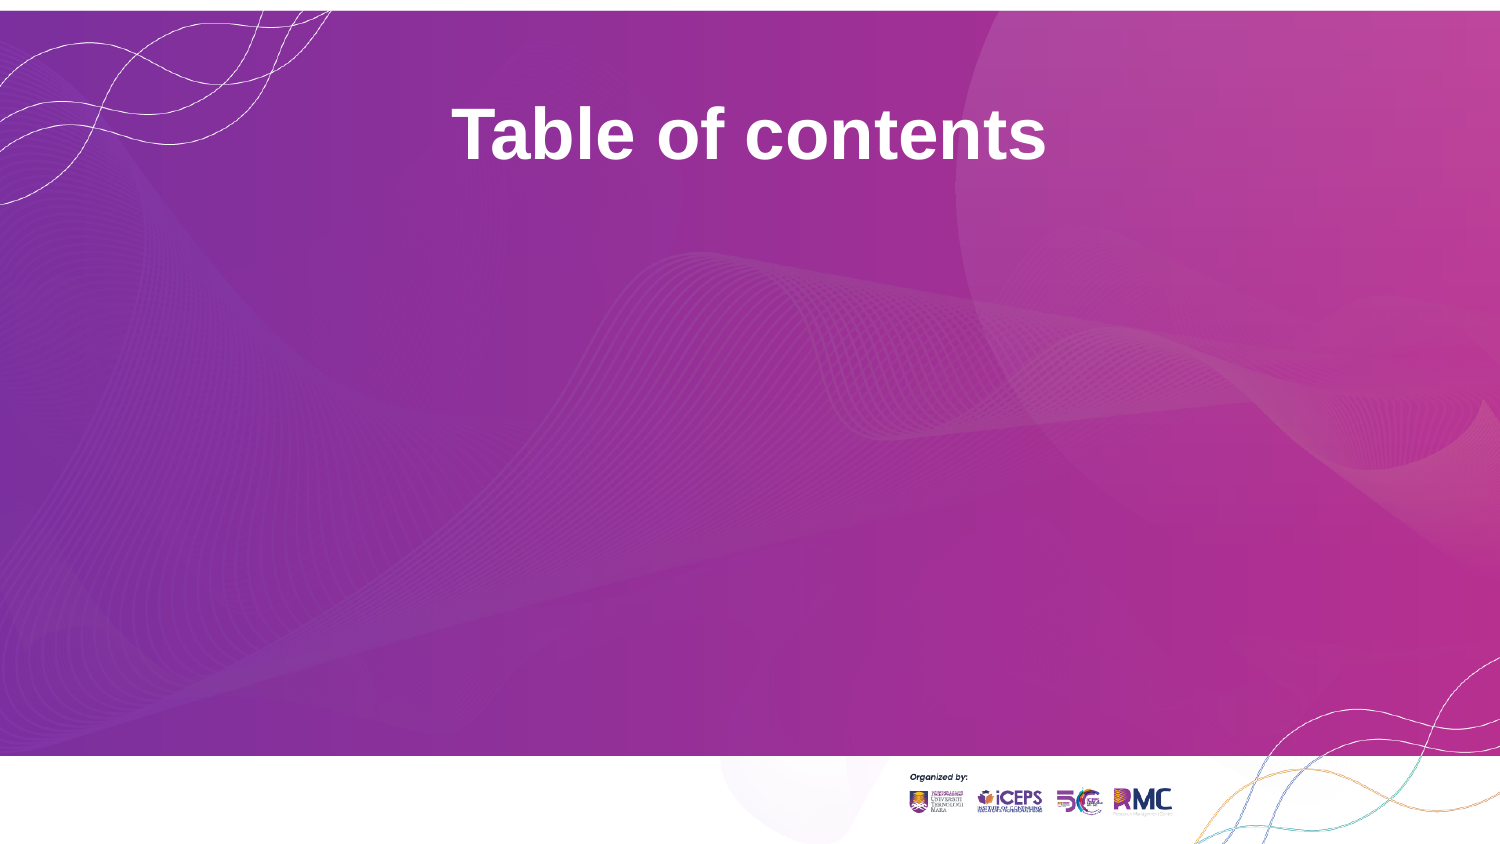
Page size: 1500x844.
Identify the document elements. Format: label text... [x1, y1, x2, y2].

title Table of contents [118, 71, 1382, 166]
picture [0, 0, 1500, 844]
